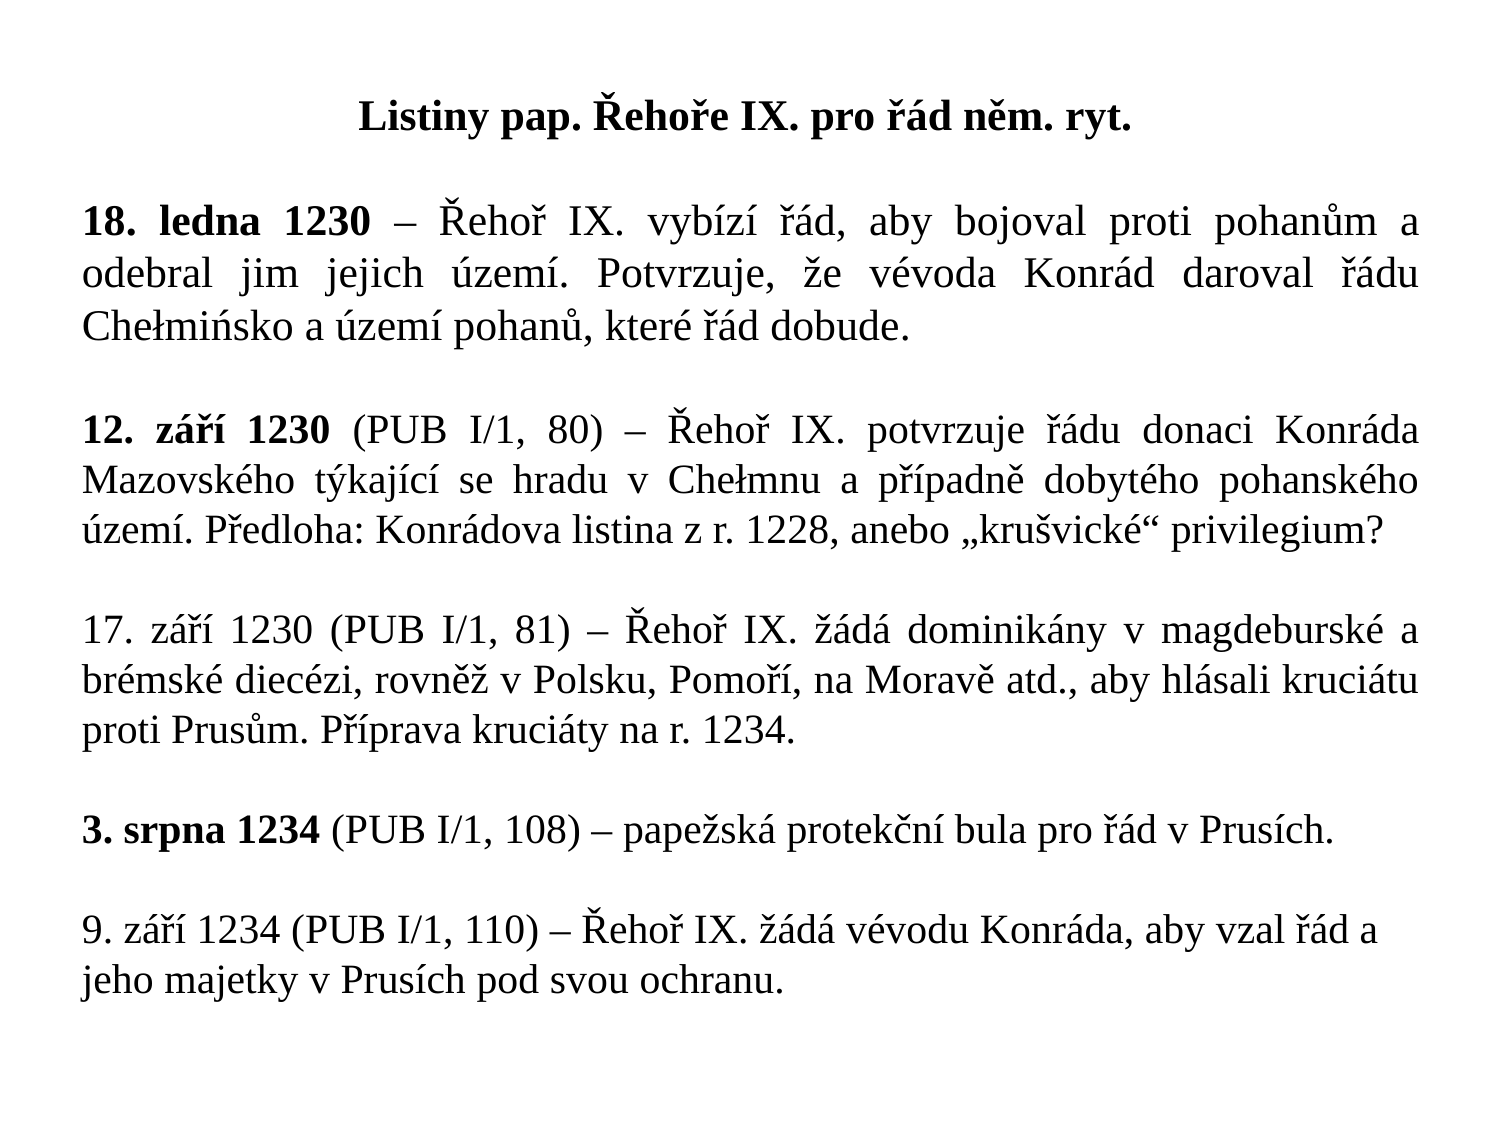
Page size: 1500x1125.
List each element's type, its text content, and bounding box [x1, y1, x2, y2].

text_box Listiny pap. Řehoře IX. pro řád něm. ryt. 18. ledna 1230 – Řehoř IX. vybízí řád, aby bojoval proti pohanům a odebral jim jejich území. Potvrzuje, že vévoda Konrád daroval řádu Chełmińsko a území pohanů, které řád dobude. 12. září 1230 (PUB I/1, 80) – Řehoř IX. potvrzuje řádu donaci Konráda Mazovského týkající se hradu v Chełmnu a případně dobytého pohanského území. Předloha: Konrádova listina z r. 1228, anebo „krušvické“ privilegium? 17. září 1230 (PUB I/1, 81) – Řehoř IX. žádá dominikány v magdeburské a brémské diecézi, rovněž v Polsku, Pomoří, na Moravě atd., aby hlásali kruciátu proti Prusům. Příprava kruciáty na r. 1234. 3. srpna 1234 (PUB I/1, 108) – papežská protekční bula pro řád v Prusích. 9. září 1234 (PUB I/1, 110) – Řehoř IX. žádá vévodu Konráda, aby vzal řád a jeho majetky v Prusích pod svou ochranu. [67, 79, 1436, 1009]
